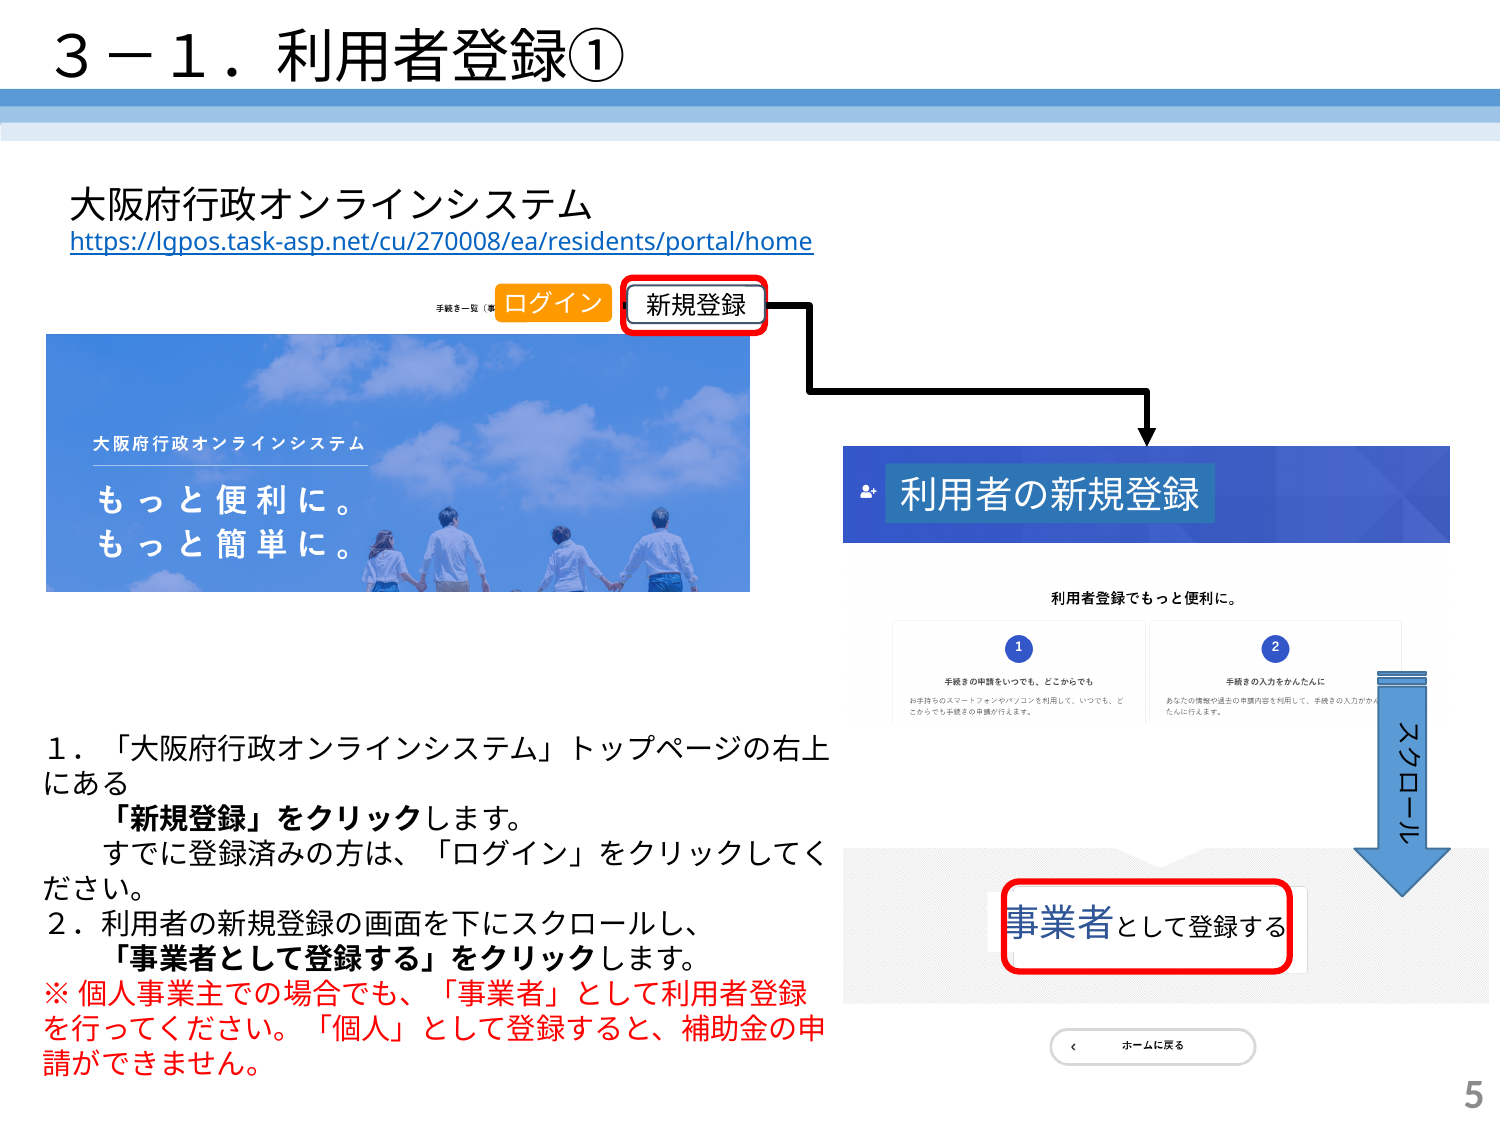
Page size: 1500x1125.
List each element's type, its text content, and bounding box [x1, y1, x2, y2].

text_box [1354, 671, 1450, 897]
picture [46, 299, 750, 592]
text_box １．「大阪府行政オンラインシステム」トップページの右上にある 「新規登録」をクリックします。 すでに登録済みの方は、「ログイン」をクリックしてください。 ２．利用者の新規登録の画面を下にスクロールし、 「事業者として登録する」をクリックします。 ※個人事業主での場合でも、「事業者」として利用者登録を行ってください。「個人」として登録すると、補助金の申請ができません。 [27, 723, 852, 1088]
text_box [765, 305, 1147, 447]
text_box ログイン [493, 282, 614, 299]
picture [843, 817, 1489, 1086]
picture [843, 446, 1450, 724]
text_box [622, 276, 767, 299]
text_box 大阪府行政オンラインシステム https://lgpos.task-asp.net/cu/270008/ea/residents/portal/home [54, 173, 1200, 268]
text_box ３－１．利用者登録① [28, 11, 1119, 88]
text_box 新規登録 [626, 284, 767, 325]
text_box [0, 88, 1500, 142]
slide_number 5 [1162, 1062, 1500, 1122]
text_box [750, 322, 765, 334]
